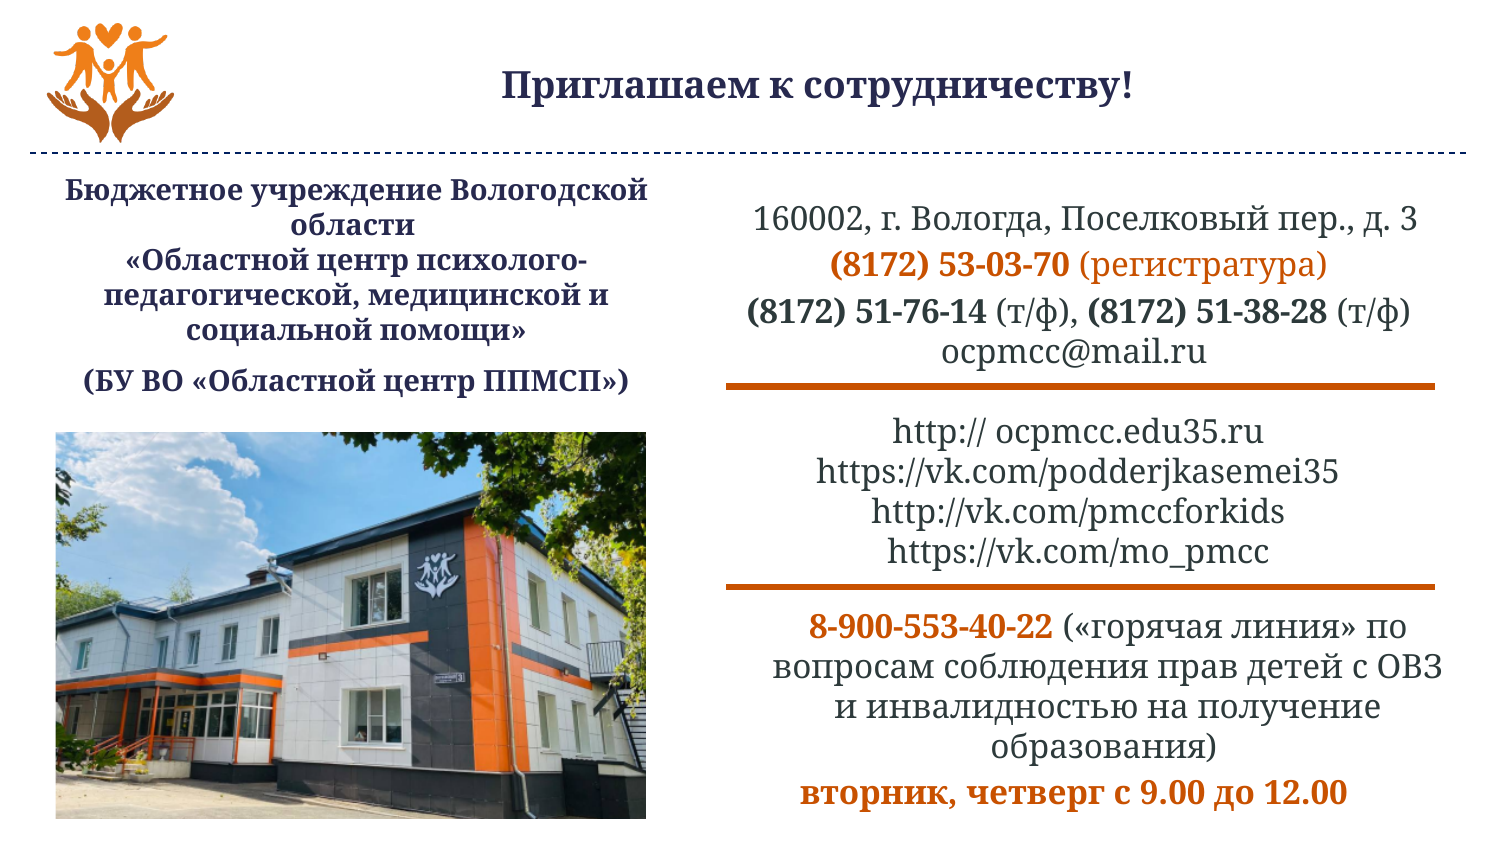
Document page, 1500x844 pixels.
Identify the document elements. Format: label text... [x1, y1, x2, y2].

picture [55, 431, 647, 820]
picture [33, 23, 187, 154]
text_box Бюджетное учреждение Вологодской области «Областной центр психолого-педагогической, медицинской и социальной помощи» (БУ ВО «Областной центр ППМСП») [21, 163, 692, 421]
text_box Приглашаем к сотрудничеству! [190, 27, 1466, 146]
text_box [691, 189, 1467, 817]
